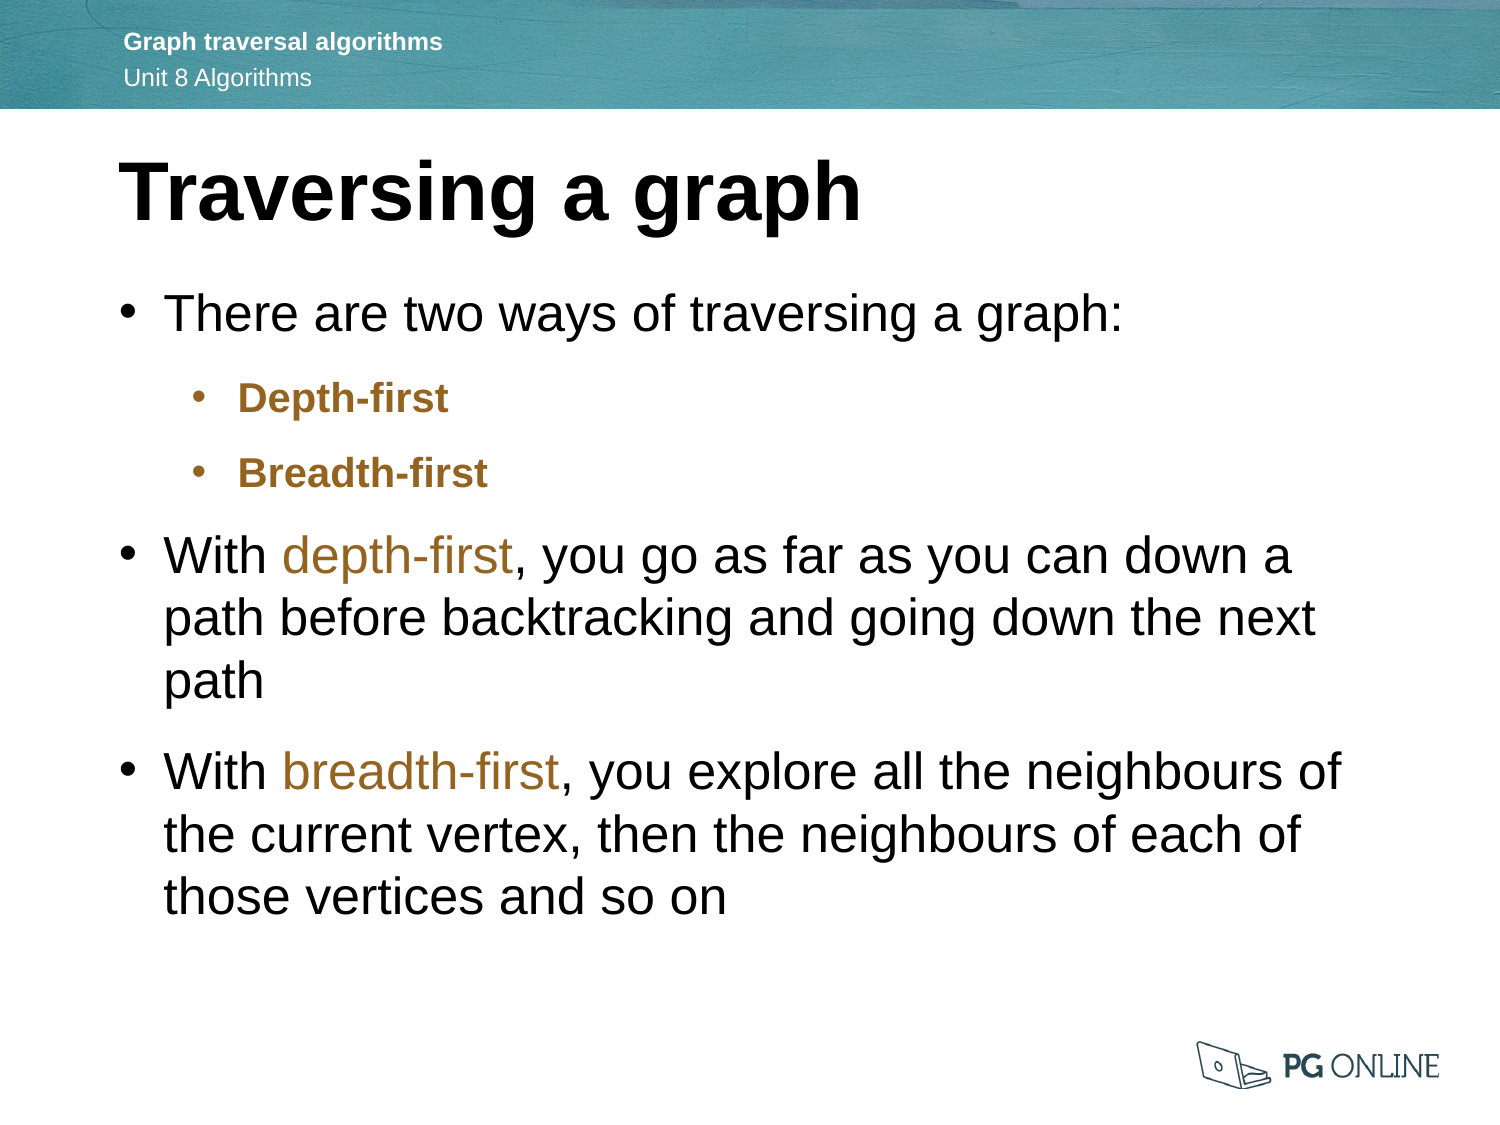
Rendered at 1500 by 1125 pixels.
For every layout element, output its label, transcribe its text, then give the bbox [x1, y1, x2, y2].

list There are two ways of traversing a graph: Depth-first Breadth-first With depth-first, you go as far as you can down a path before backtracking and going down the next path With breadth-first, you explore all the neighbours of the current vertex, then the neighbours of each of those vertices and so on [118, 279, 1398, 963]
list Traversing a graph [118, 148, 1401, 259]
picture [0, 0, 1500, 109]
